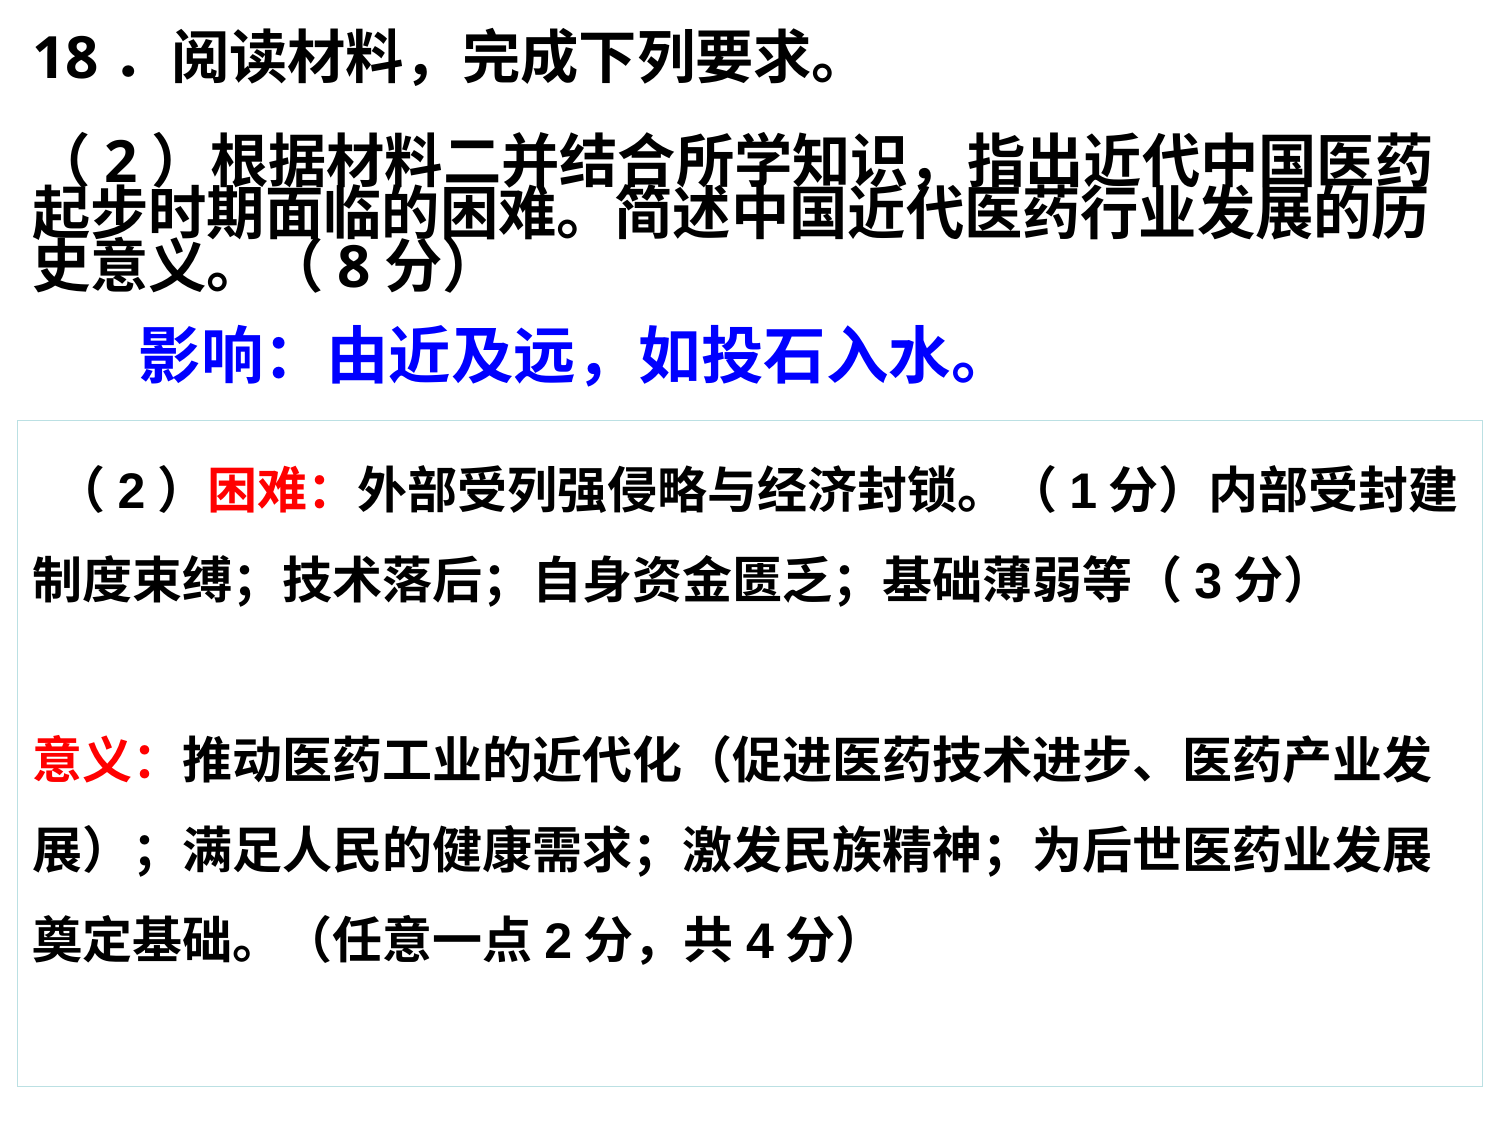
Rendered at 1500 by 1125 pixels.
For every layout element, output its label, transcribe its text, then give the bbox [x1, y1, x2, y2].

text_box （2）困难：外部受列强侵略与经济封锁。（1分）内部受封建制度束缚；技术落后；自身资金匮乏；基础薄弱等（3分） 意义：推动医药工业的近代化（促进医药技术进步、医药产业发展）；满足人民的健康需求；激发民族精神；为后世医药业发展奠定基础。（任意一点2分，共4分） [17, 420, 1483, 1087]
text_box 影响：由近及远，如投石入水。 [123, 308, 1321, 399]
text_box 18．阅读材料，完成下列要求。 （2）根据材料二并结合所学知识，指出近代中国医药起步时期面临的困难。简述中国近代医药行业发展的历史意义。（8分） [17, 30, 1486, 307]
